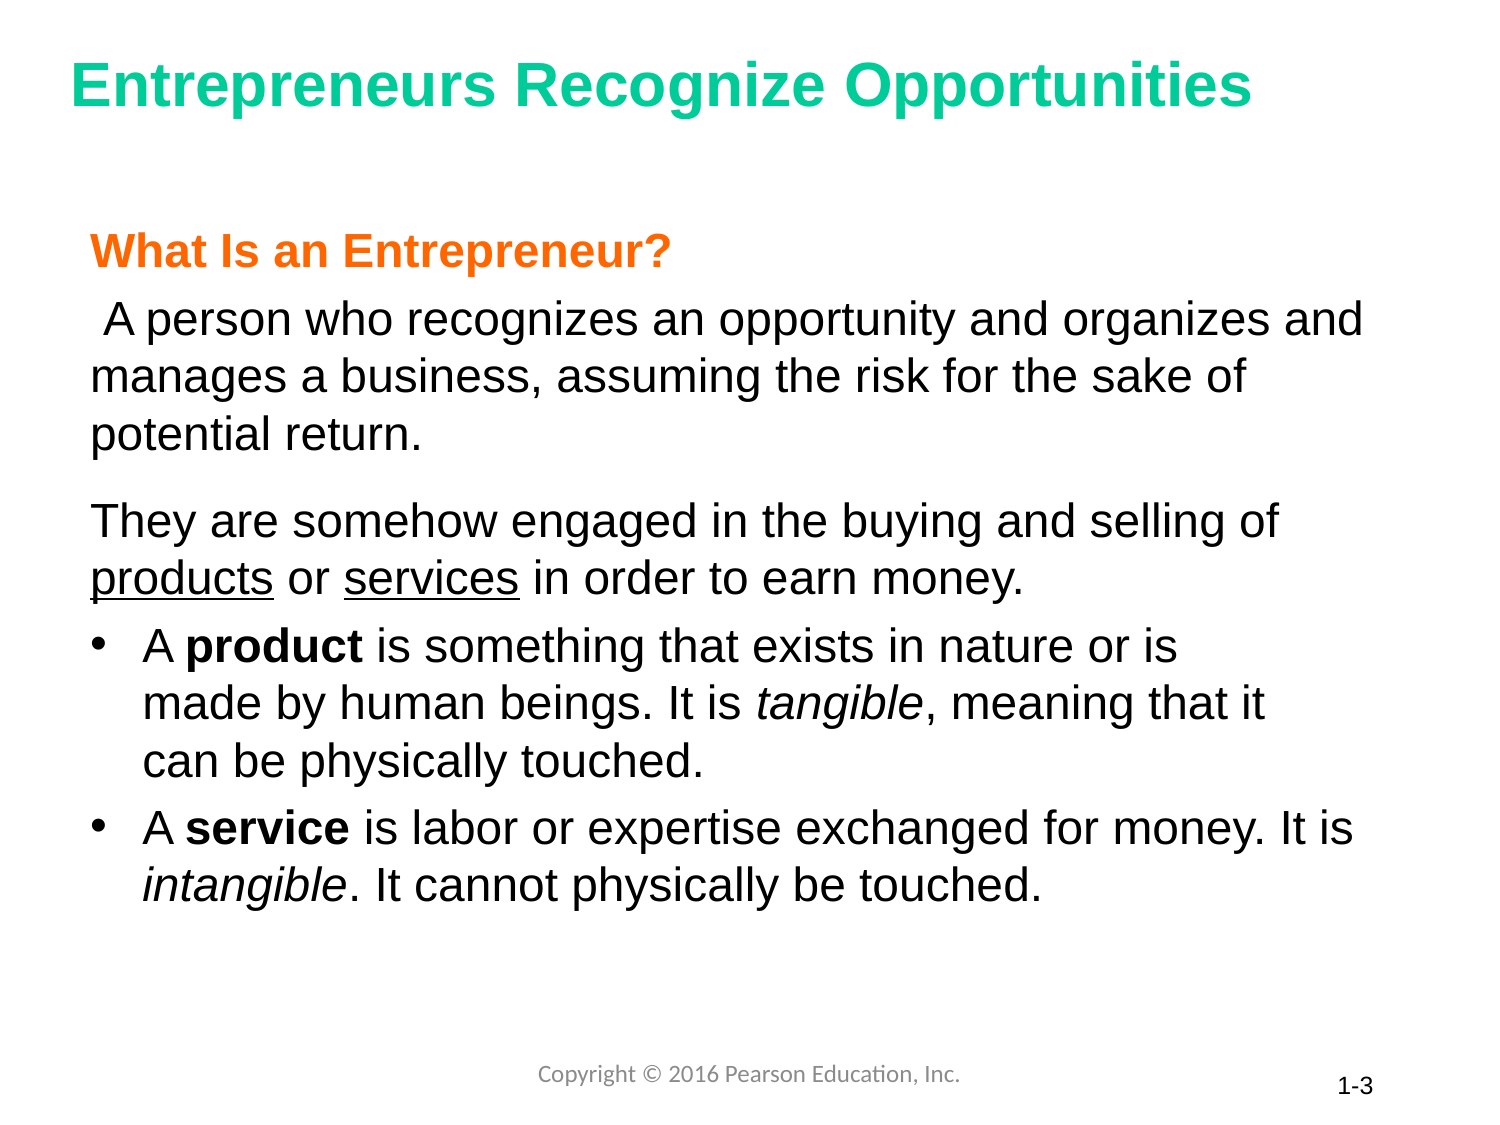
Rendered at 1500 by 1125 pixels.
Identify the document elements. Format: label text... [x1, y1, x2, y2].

footer Copyright © 2016 Pearson Education, Inc. [512, 1042, 988, 1103]
list What Is an Entrepreneur? A person who recognizes an opportunity and organizes and manages a business, assuming the risk for the sake of potential return. They are somehow engaged in the buying and selling of products or services in order to earn money. A product is something that exists in nature or is made by human beings. It is tangible, meaning that it can be physically touched. A service is labor or expertise exchanged for money. It is intangible. It cannot physically be touched. [75, 212, 1425, 933]
title Entrepreneurs Recognize Opportunities [0, 0, 1338, 183]
